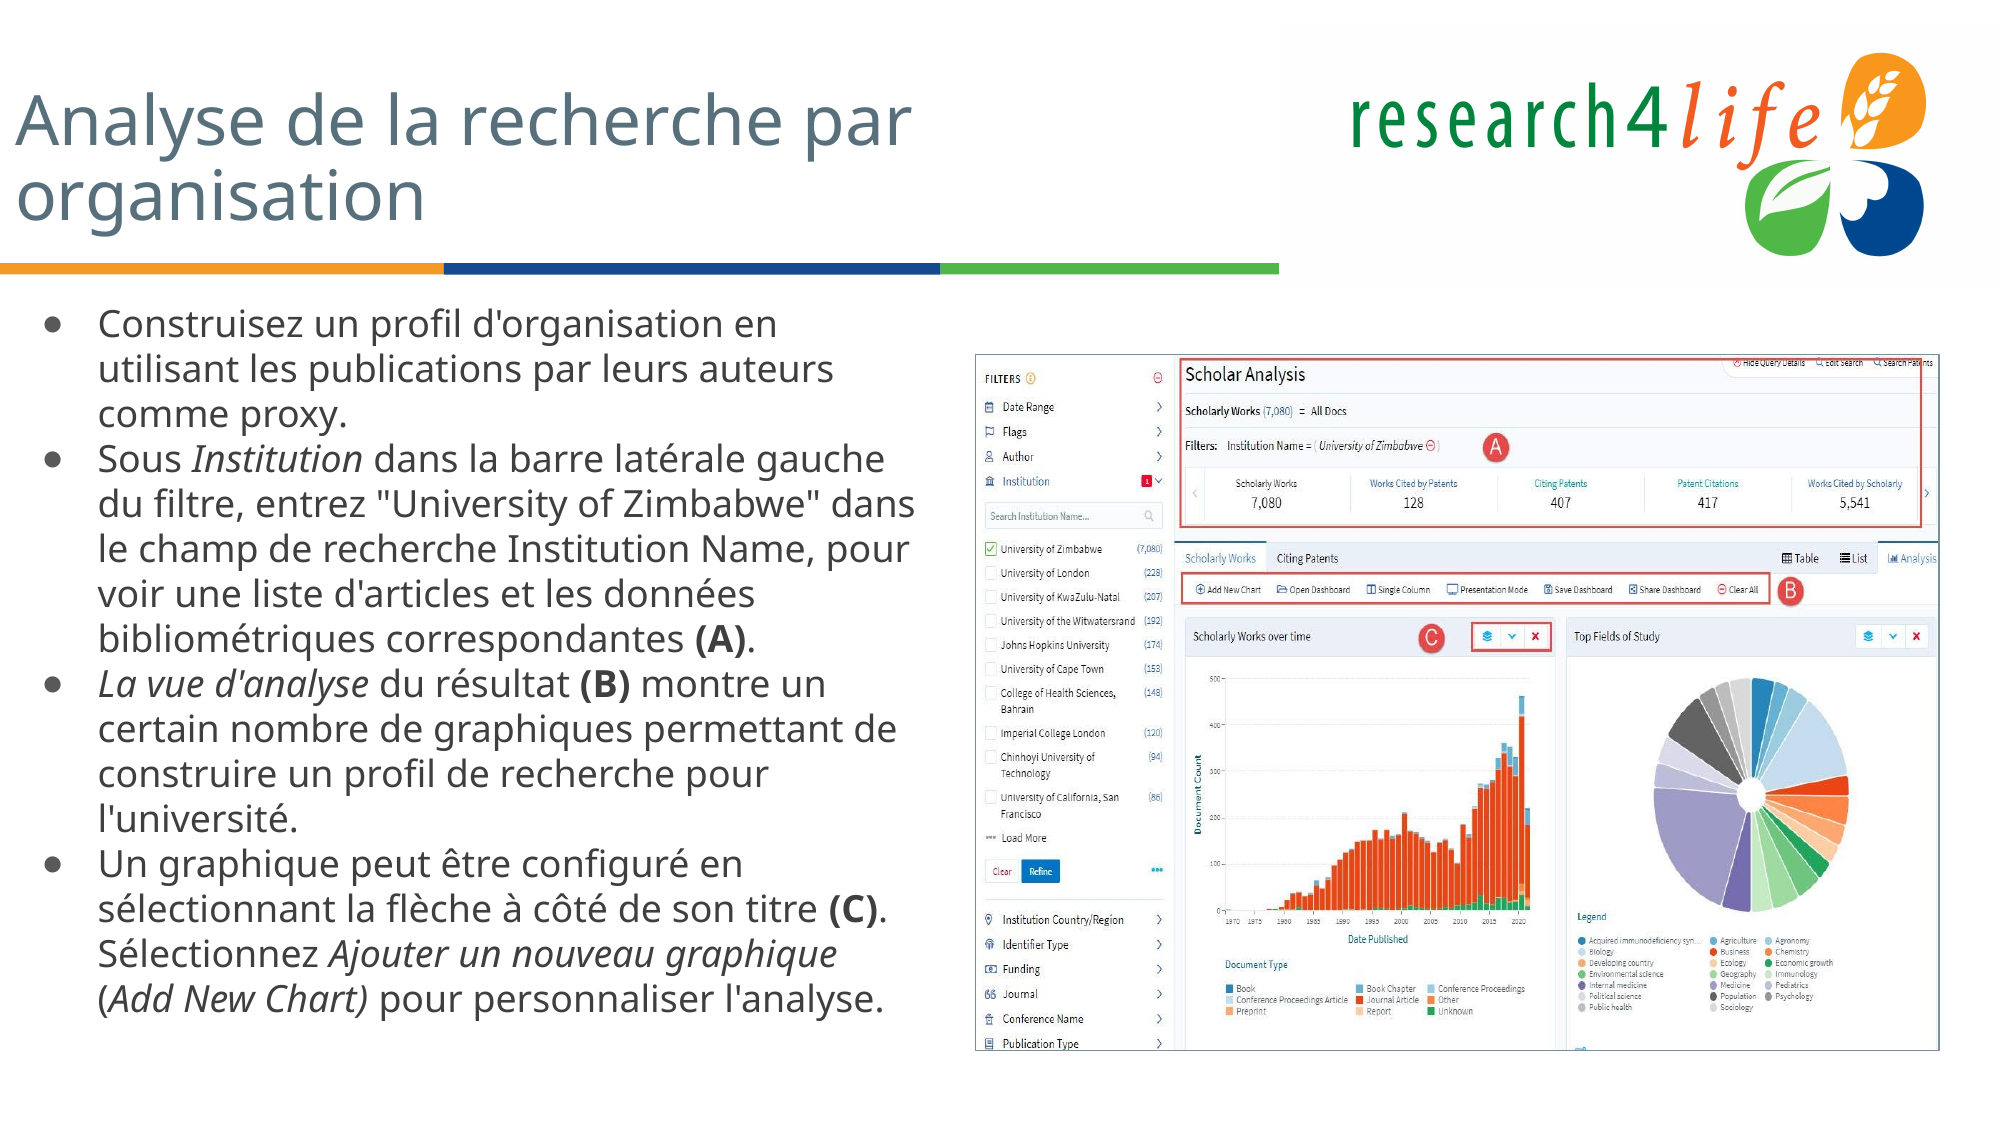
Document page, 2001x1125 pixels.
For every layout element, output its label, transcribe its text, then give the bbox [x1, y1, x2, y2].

picture [975, 354, 1939, 1051]
title Analyse de la recherche par organisation [0, 71, 1348, 250]
list Construisez un profil d'organisation en utilisant les publications par leurs auteurs comme proxy. Sous Institution dans la barre latérale gauche du filtre, entrez "University of Zimbabwe" dans le champ de recherche Institution Name, pour voir une liste d'articles et les données bibliométriques correspondantes (A). La vue d'analyse du résultat (B) montre un certain nombre de graphiques permettant de construire un profil de recherche pour l'université. Un graphique peut être configuré en sélectionnant la flèche à côté de son titre (C). Sélectionnez Ajouter un nouveau graphique (Add New Chart) pour personnaliser l'analyse. [24, 292, 936, 1035]
picture [1279, 22, 2000, 285]
